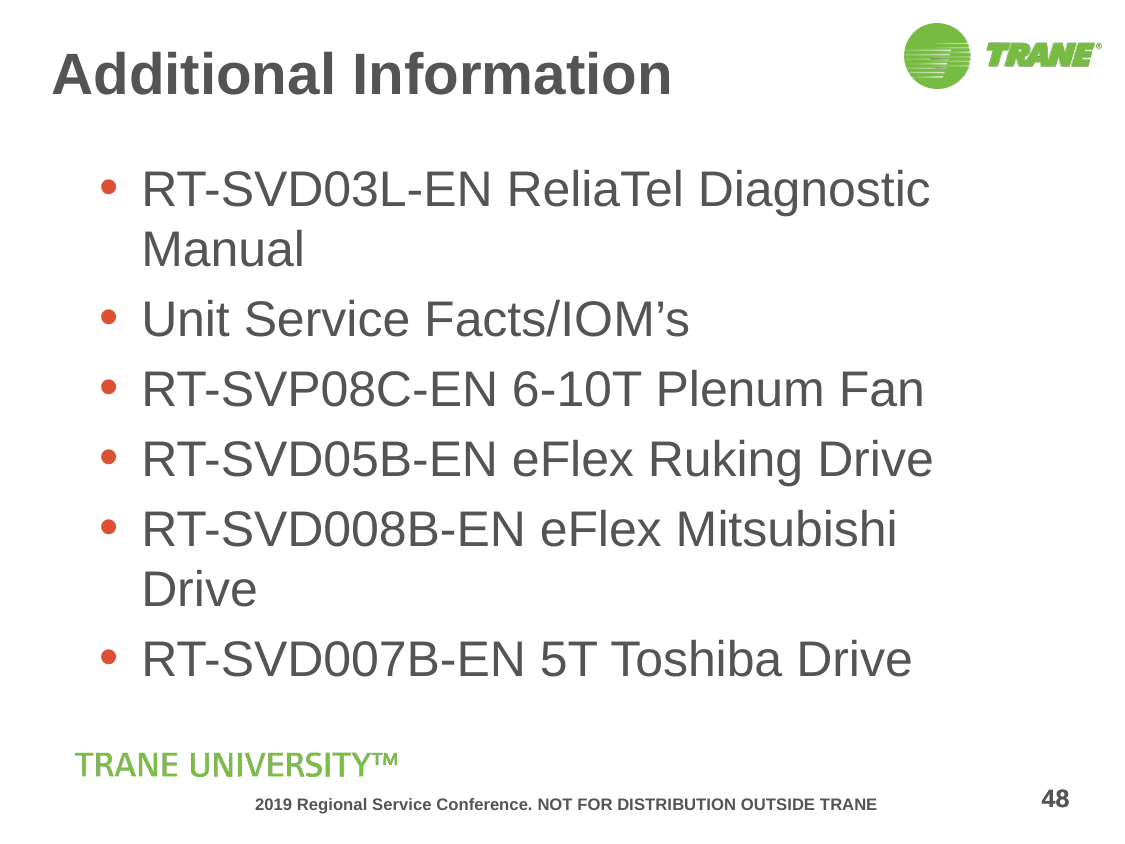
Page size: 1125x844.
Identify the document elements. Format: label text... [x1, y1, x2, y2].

list RT-SVD03L-EN ReliaTel Diagnostic Manual Unit Service Facts/IOM’s RT-SVP08C-EN 6-10T Plenum Fan RT-SVD05B-EN eFlex Ruking Drive RT-SVD008B-EN eFlex Mitsubishi Drive RT-SVD007B-EN 5T Toshiba Drive [84, 148, 1041, 722]
title Additional Information [36, 38, 886, 114]
picture [904, 23, 1102, 89]
picture [59, 731, 421, 804]
